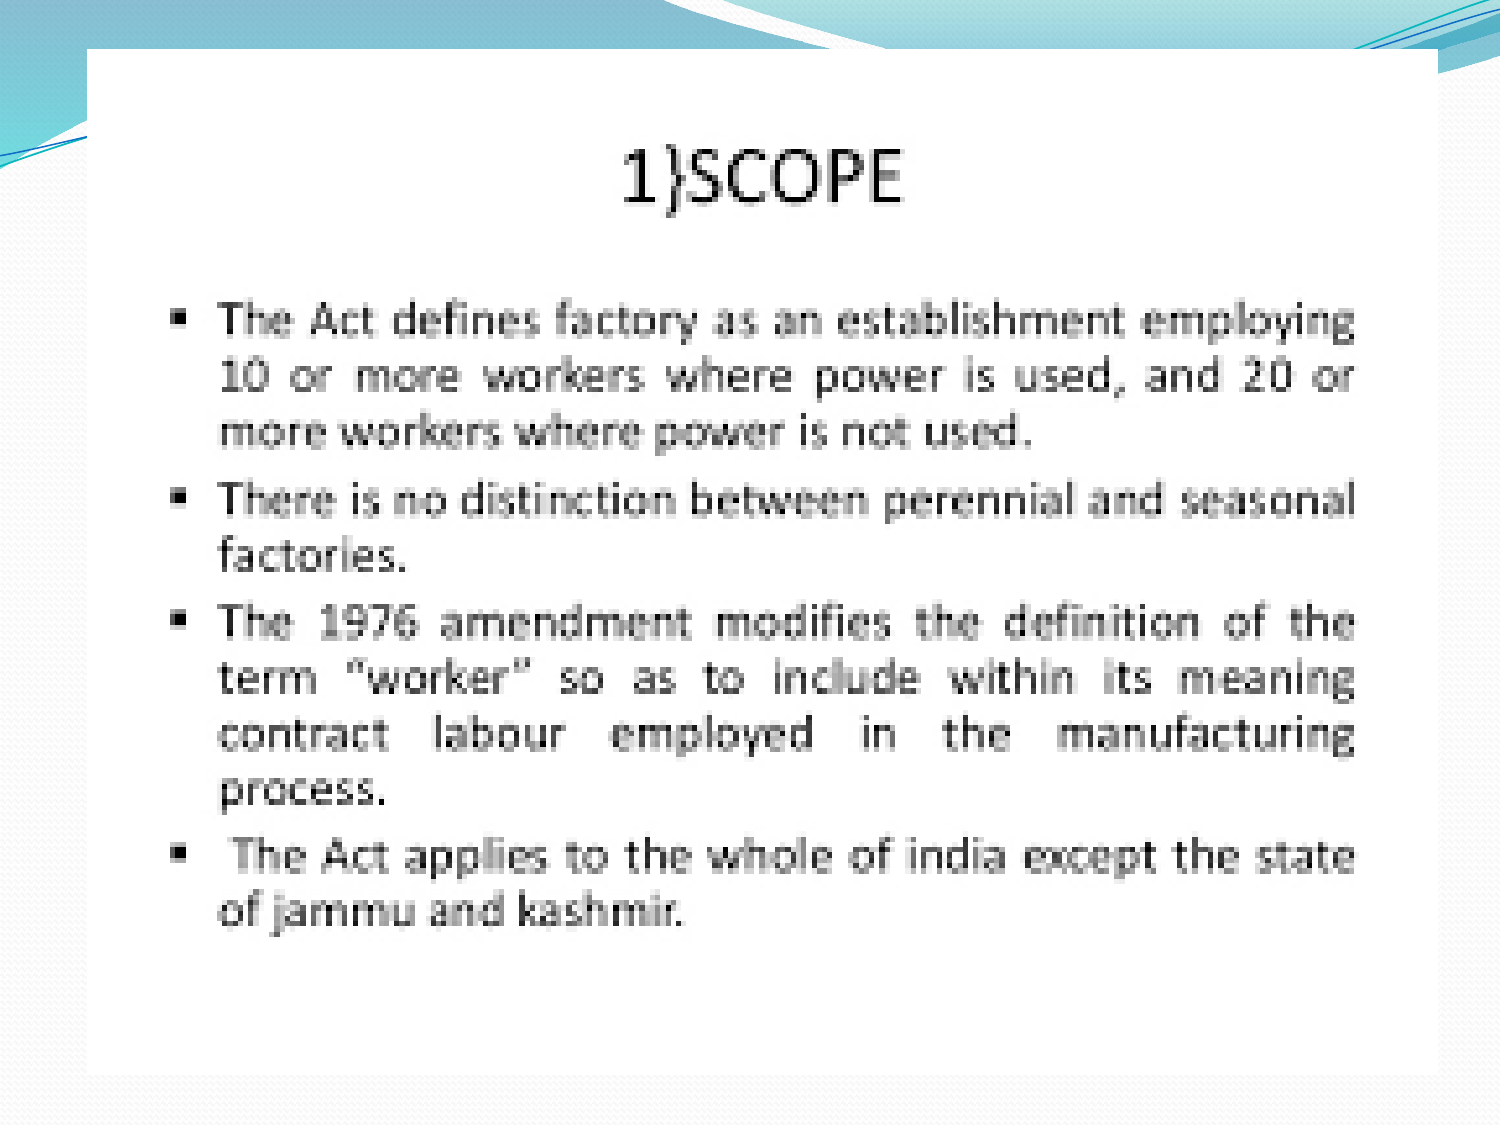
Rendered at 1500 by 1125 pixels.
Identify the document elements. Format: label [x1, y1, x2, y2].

picture [87, 49, 1438, 1076]
